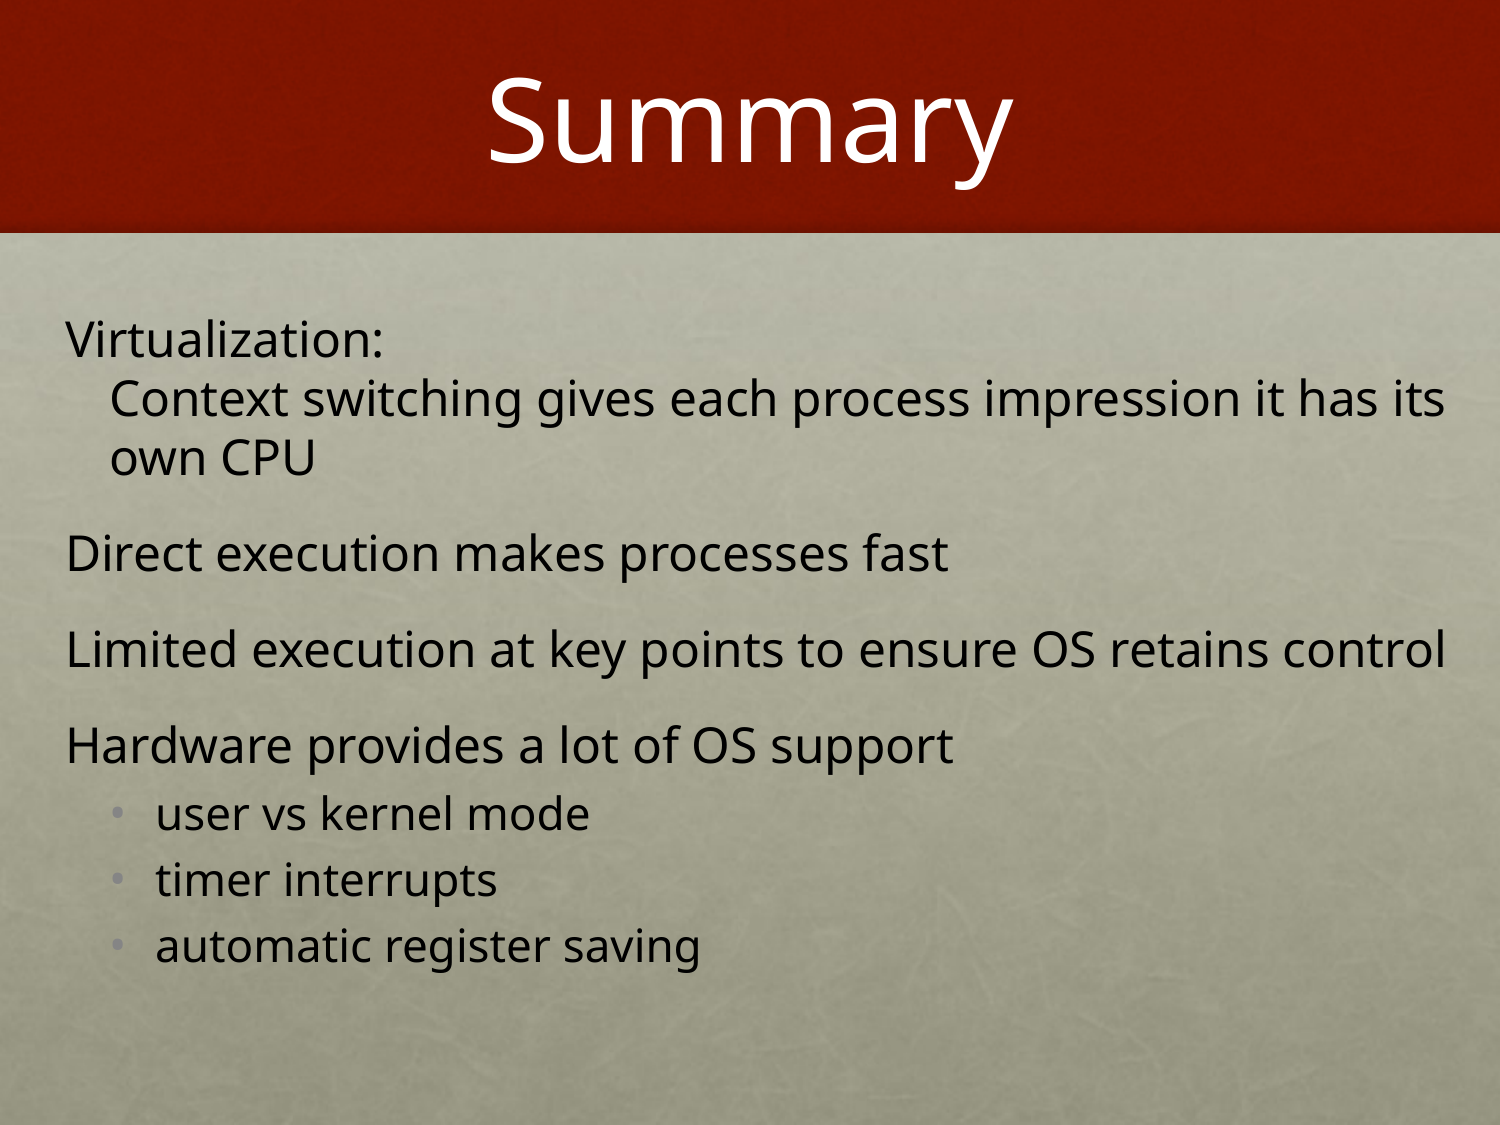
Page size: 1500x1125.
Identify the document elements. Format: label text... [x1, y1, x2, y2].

list Virtualization: Context switching gives each process impression it has its own CPU Direct execution makes processes fast Limited execution at key points to ensure OS retains control Hardware provides a lot of OS support user vs kernel mode timer interrupts automatic register saving [50, 299, 1463, 1005]
title Summary [127, 10, 1372, 221]
picture [0, 214, 1500, 1125]
